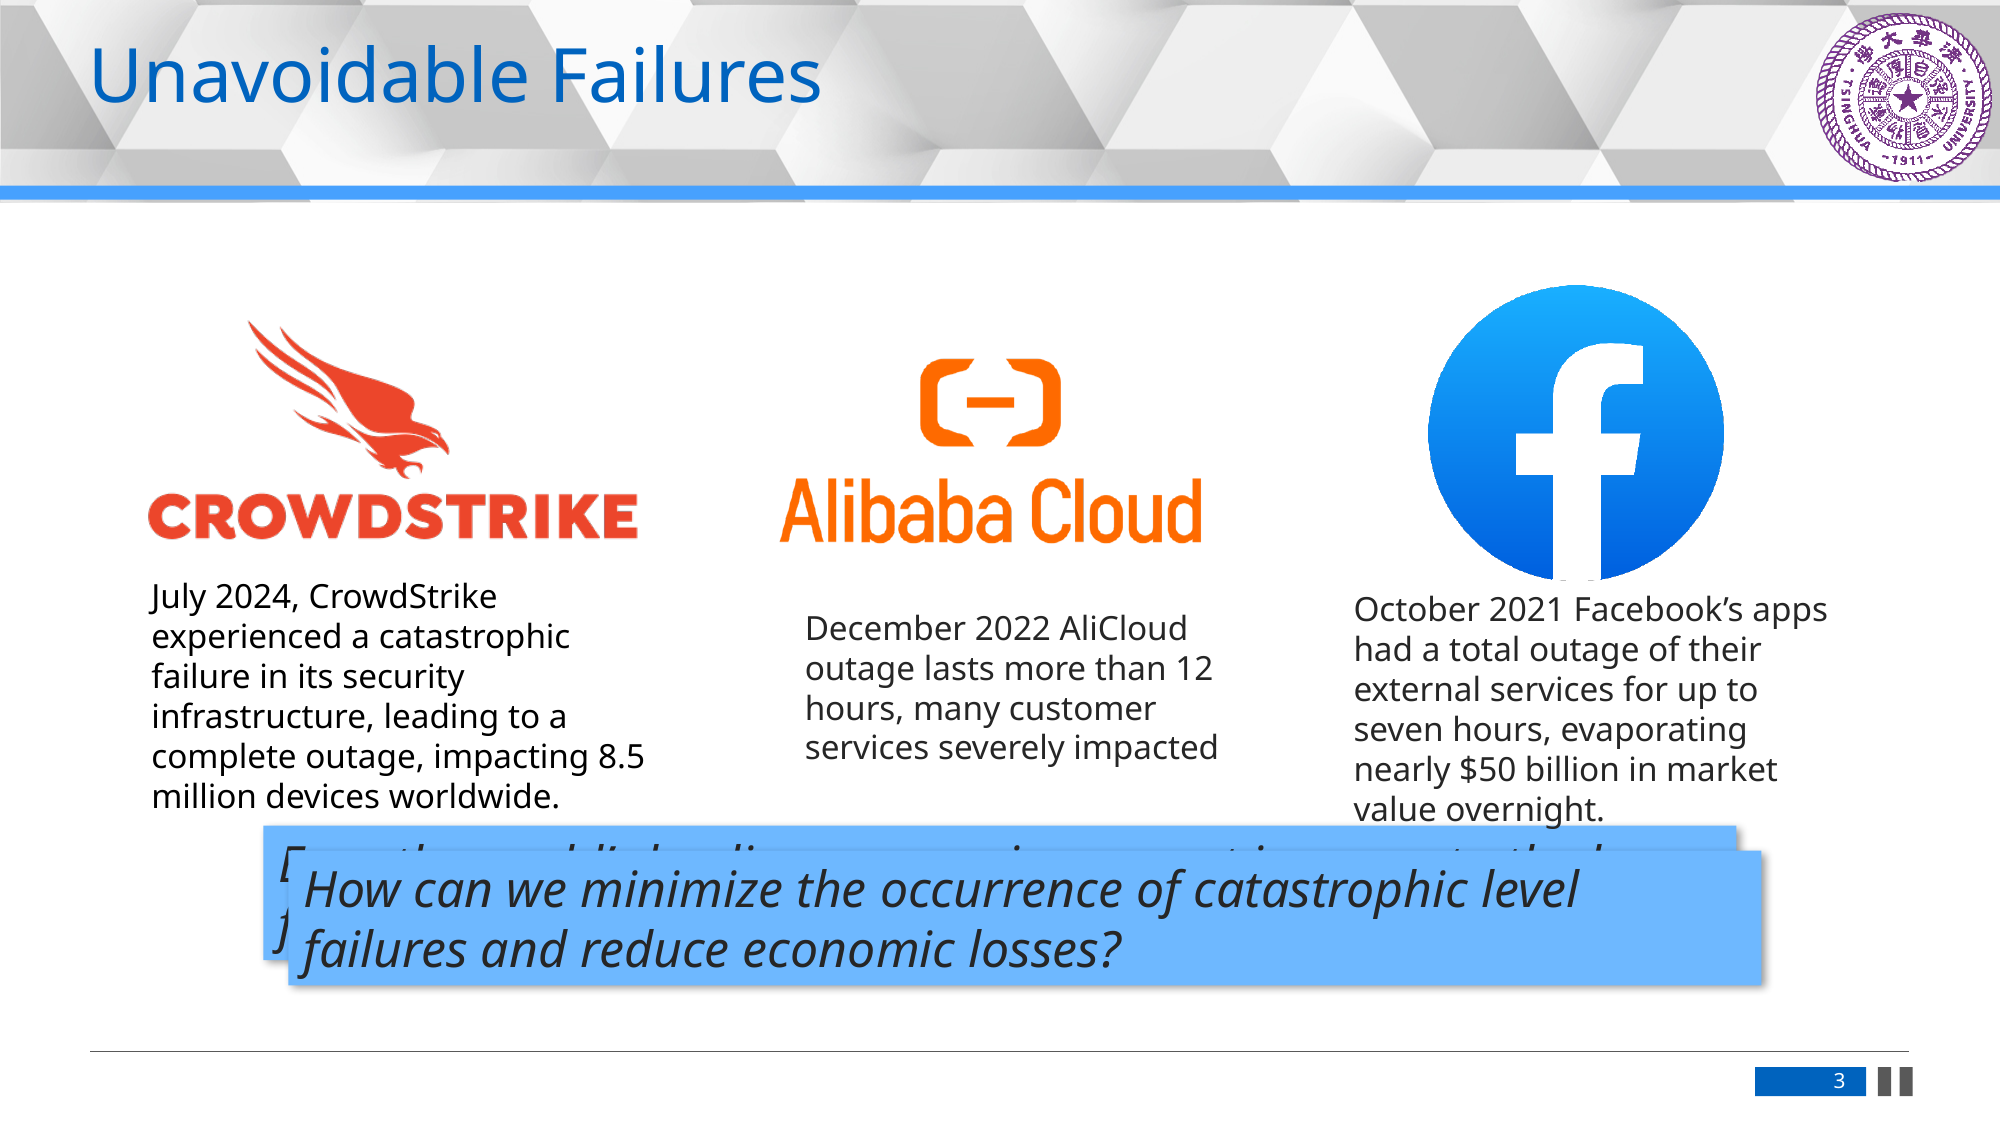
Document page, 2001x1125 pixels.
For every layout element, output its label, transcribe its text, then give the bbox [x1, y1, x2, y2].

slide_number 3 [1761, 1069, 1861, 1094]
list Unavoidable Failures [73, 30, 1819, 127]
text_box Even the world’s leading companies are not immune to the huge financial losses caused by failures. [263, 825, 1737, 961]
text_box December 2022 AliCloud outage lasts more than 12 hours, many customer services severely impacted [790, 599, 1252, 774]
text_box July 2024, CrowdStrike experienced a catastrophic failure in its security infrastructure, leading to a complete outage, impacting 8.5 million devices worldwide. [136, 582, 675, 823]
picture [93, 272, 684, 582]
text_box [1338, 285, 1845, 798]
text_box How can we minimize the occurrence of catastrophic level failures and reduce economic losses? [288, 850, 1762, 986]
picture [763, 316, 1215, 586]
picture [0, 0, 2000, 187]
